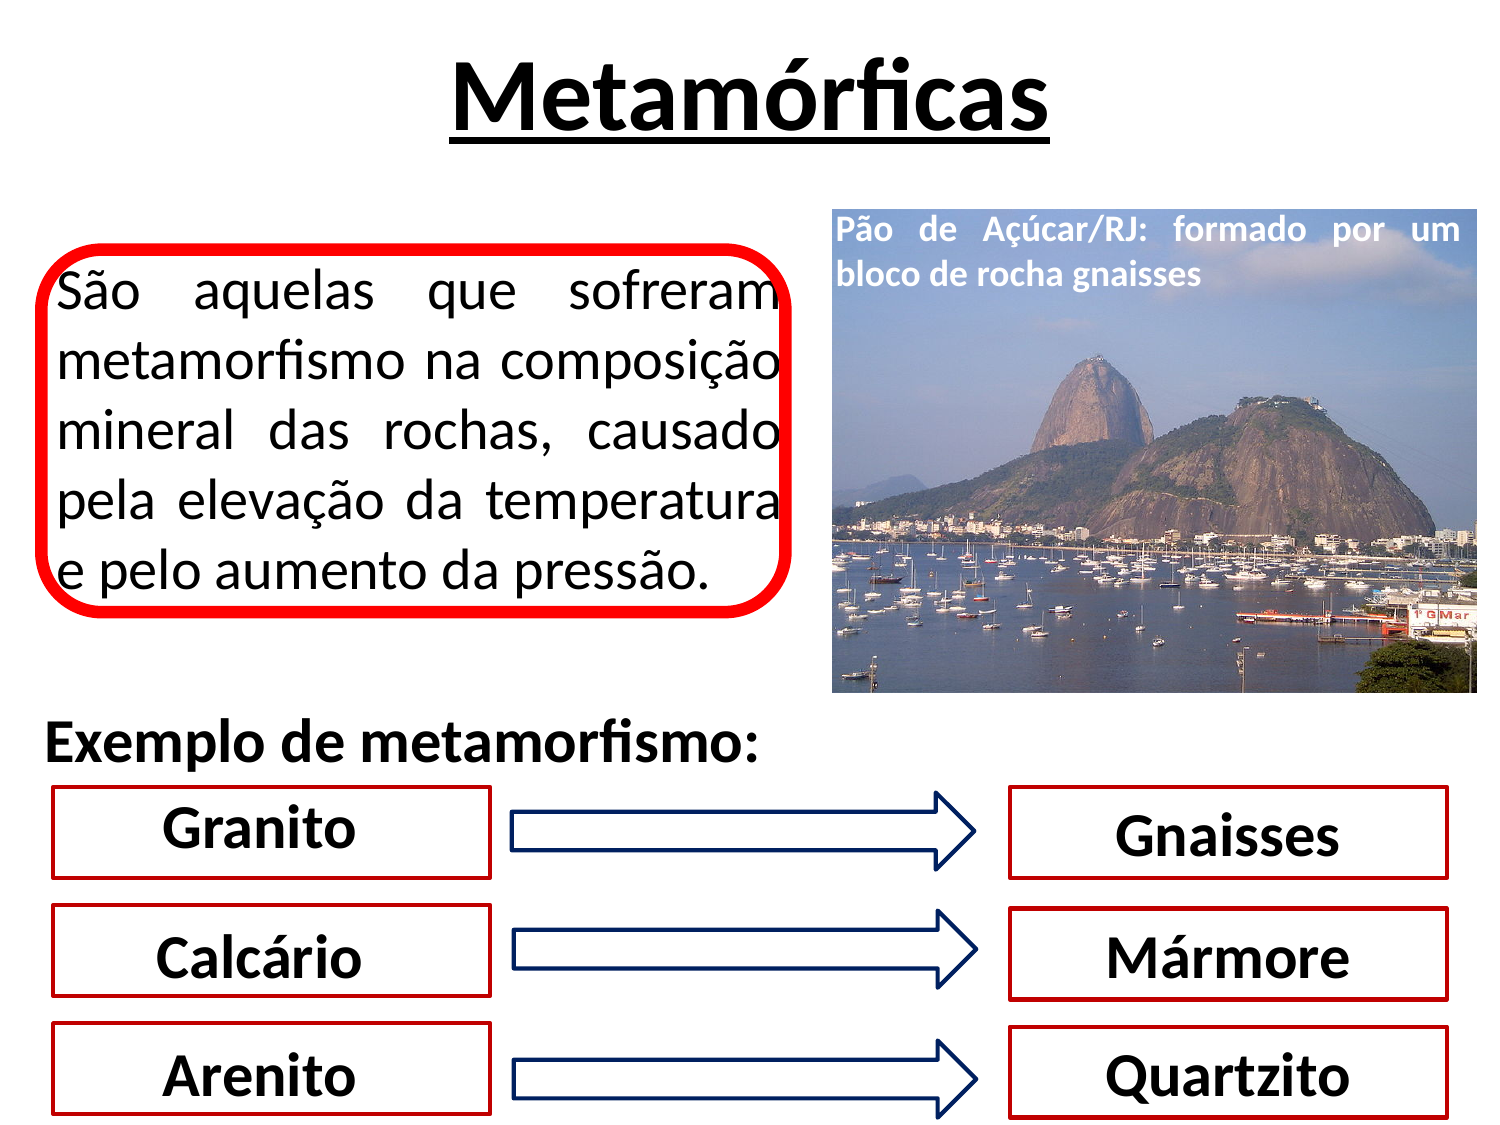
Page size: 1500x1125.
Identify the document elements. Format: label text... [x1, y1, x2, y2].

text_box Granito [41, 778, 479, 869]
text_box [1008, 906, 1449, 1002]
text_box [51, 785, 492, 880]
text_box [511, 1038, 979, 1120]
text_box Pão de Açúcar/RJ: formado por um bloco de rocha gnaisses [820, 196, 1477, 302]
text_box São aquelas que sofreram metamorfismo na composição mineral das rochas, causado pela elevação da temperatura e pelo aumento da pressão. [41, 243, 798, 609]
text_box Mármore [1009, 908, 1447, 999]
text_box [51, 903, 492, 998]
text_box Arenito [41, 1026, 479, 1117]
text_box Quartzito [1009, 1026, 1447, 1117]
text_box [39, 247, 788, 615]
text_box Metamórficas [434, 19, 1066, 159]
text_box [1008, 1025, 1449, 1120]
text_box [51, 1021, 492, 1116]
text_box [1008, 785, 1449, 880]
text_box Exemplo de metamorfismo: [29, 692, 821, 783]
text_box [511, 908, 979, 990]
text_box [509, 790, 977, 872]
picture [832, 209, 1477, 693]
text_box Gnaisses [1009, 786, 1447, 877]
text_box Calcário [41, 908, 479, 999]
